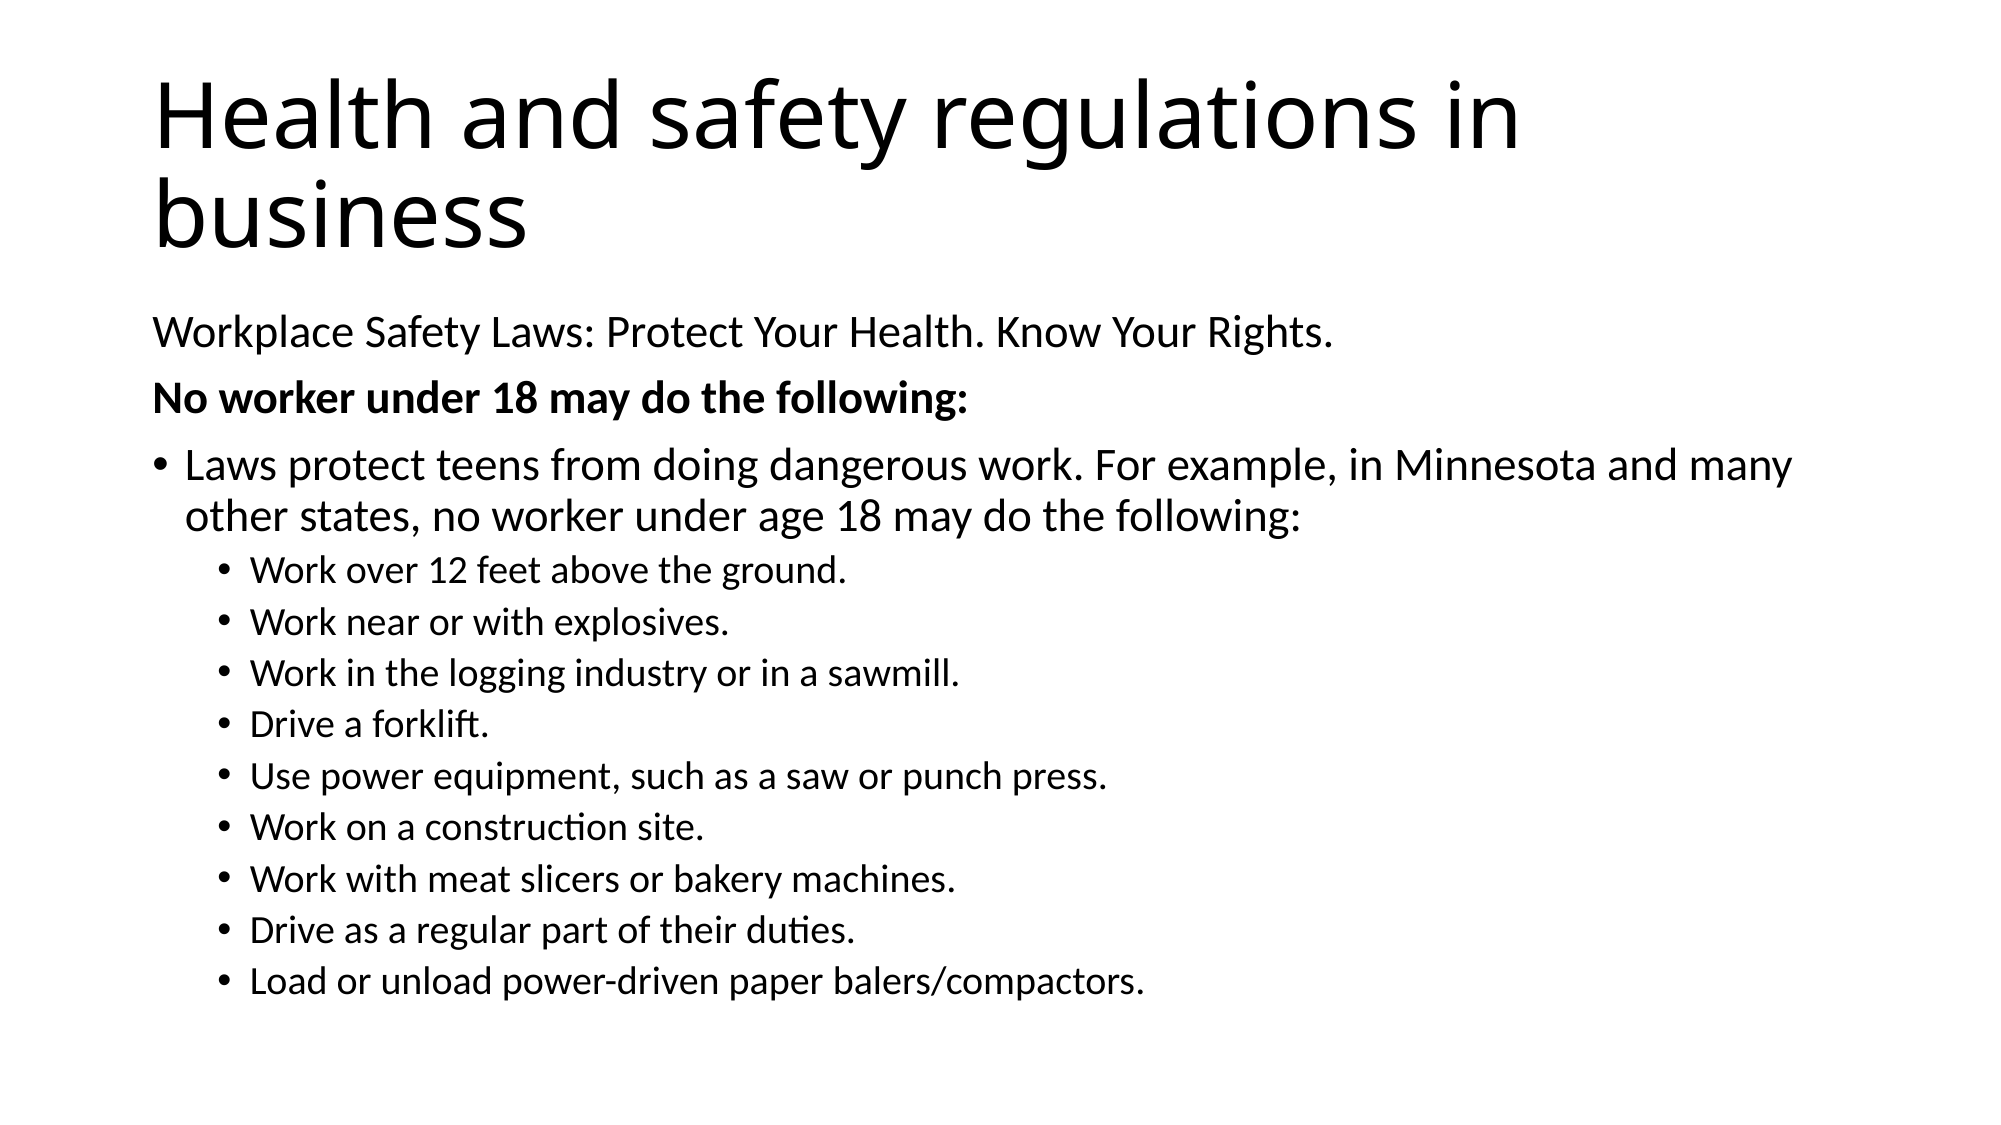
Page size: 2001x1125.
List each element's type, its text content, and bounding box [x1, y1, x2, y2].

title Health and safety regulations in business [137, 59, 1863, 278]
list Workplace Safety Laws: Protect Your Health. Know Your Rights. No worker under 18 may do the following: Laws protect teens from doing dangerous work. For example, in Minnesota and many other states, no worker under age 18 may do the following: Work over 12 feet above the ground. Work near or with explosives. Work in the logging industry or in a sawmill. Drive a forklift. Use power equipment, such as a saw or punch press. Work on a construction site. Work with meat slicers or bakery machines. Drive as a regular part of their duties. Load or unload power-driven paper balers/compactors. [137, 299, 1863, 1014]
